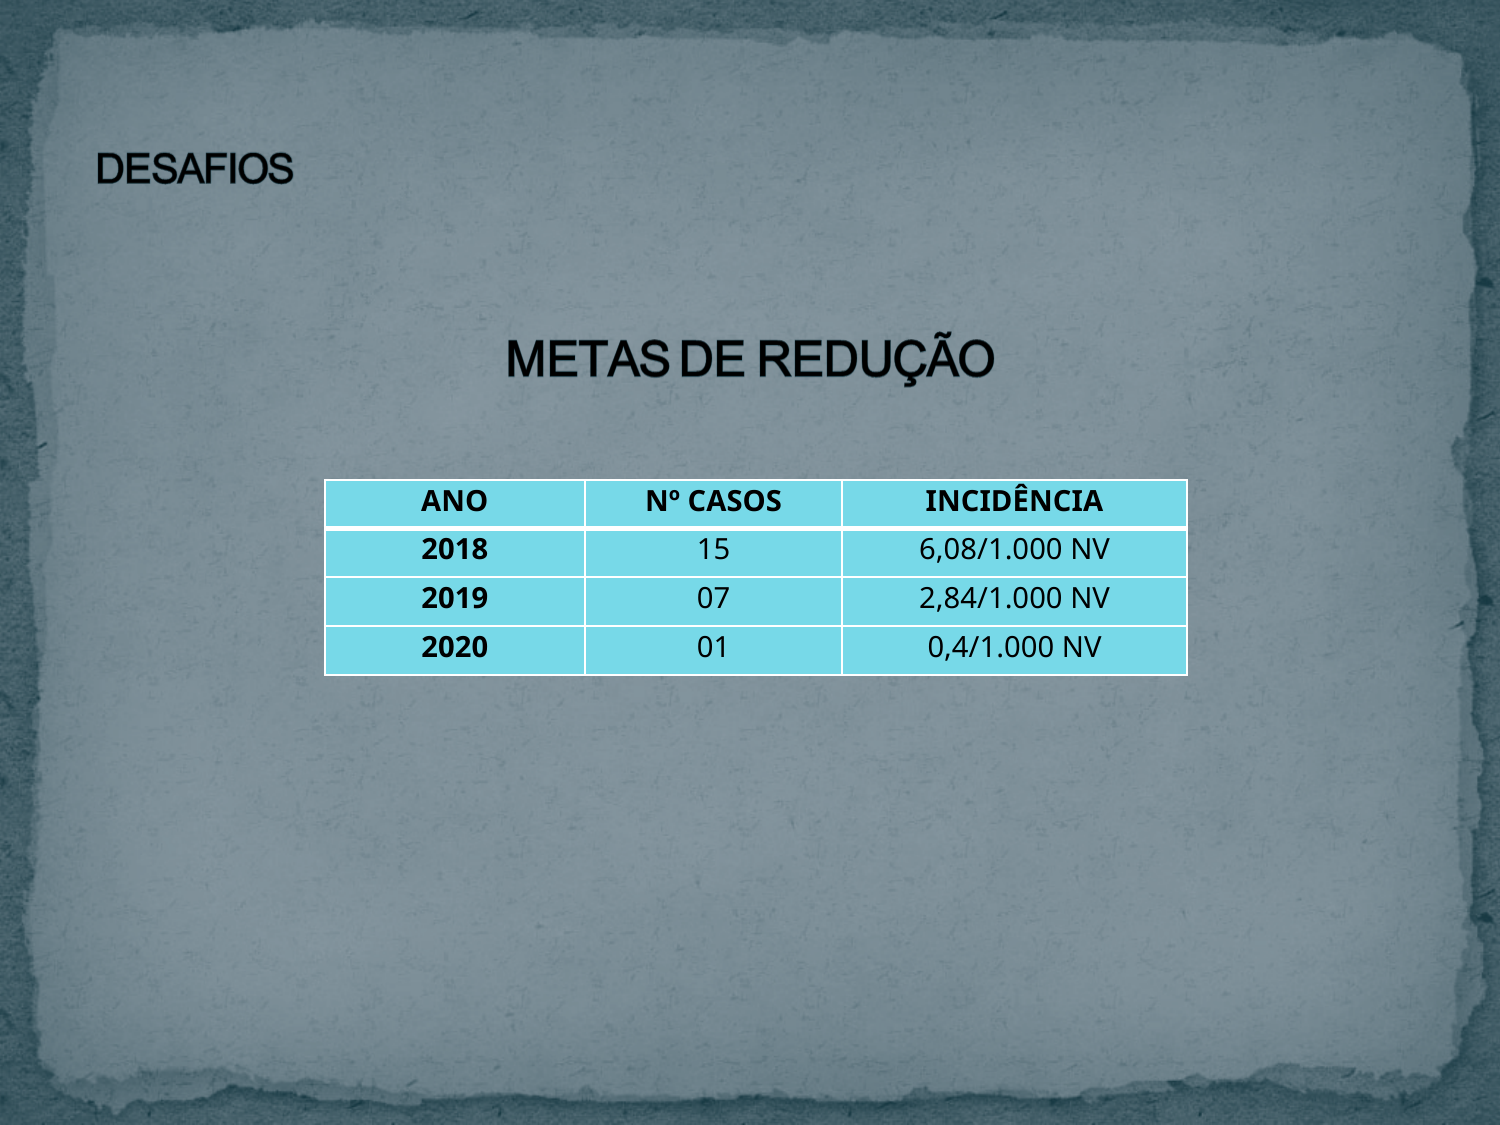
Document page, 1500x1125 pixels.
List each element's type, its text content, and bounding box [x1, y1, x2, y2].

table_header Nº CASOS [586, 481, 841, 526]
table_header ANO [326, 481, 584, 526]
table_cell 2018 [326, 531, 584, 576]
picture [69, 1, 1431, 219]
table_cell 0,4/1.000 NV [843, 627, 1186, 674]
table_cell 01 [586, 627, 841, 674]
title [112, 101, 1463, 302]
table_cell 07 [586, 578, 841, 625]
table_cell 6,08/1.000 NV [843, 531, 1186, 576]
table_cell 2,84/1.000 NV [843, 578, 1186, 625]
table_cell 2020 [326, 627, 584, 674]
picture [475, 314, 1024, 420]
table_header INCIDÊNCIA [843, 481, 1186, 526]
table_cell 2019 [326, 578, 584, 625]
table_cell 15 [586, 531, 841, 576]
